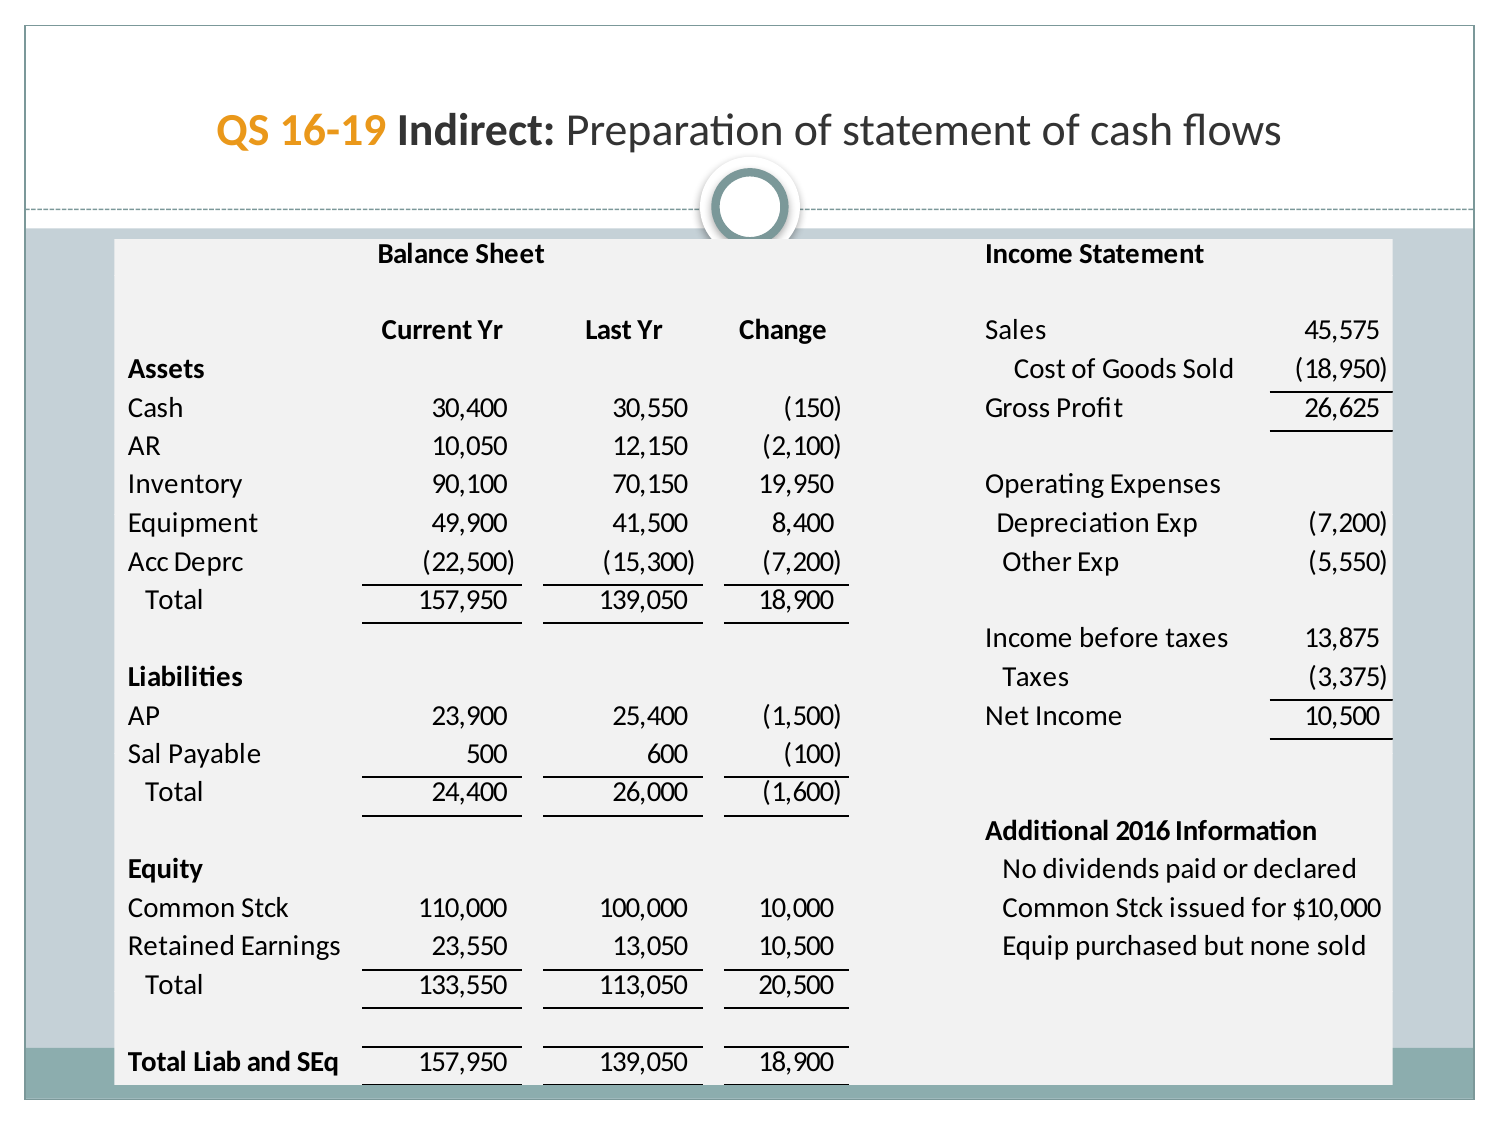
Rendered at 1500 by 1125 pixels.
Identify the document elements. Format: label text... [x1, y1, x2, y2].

title QS 16-19 Indirect: Preparation of statement of cash flows [49, 37, 1450, 162]
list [112, 237, 1395, 1087]
